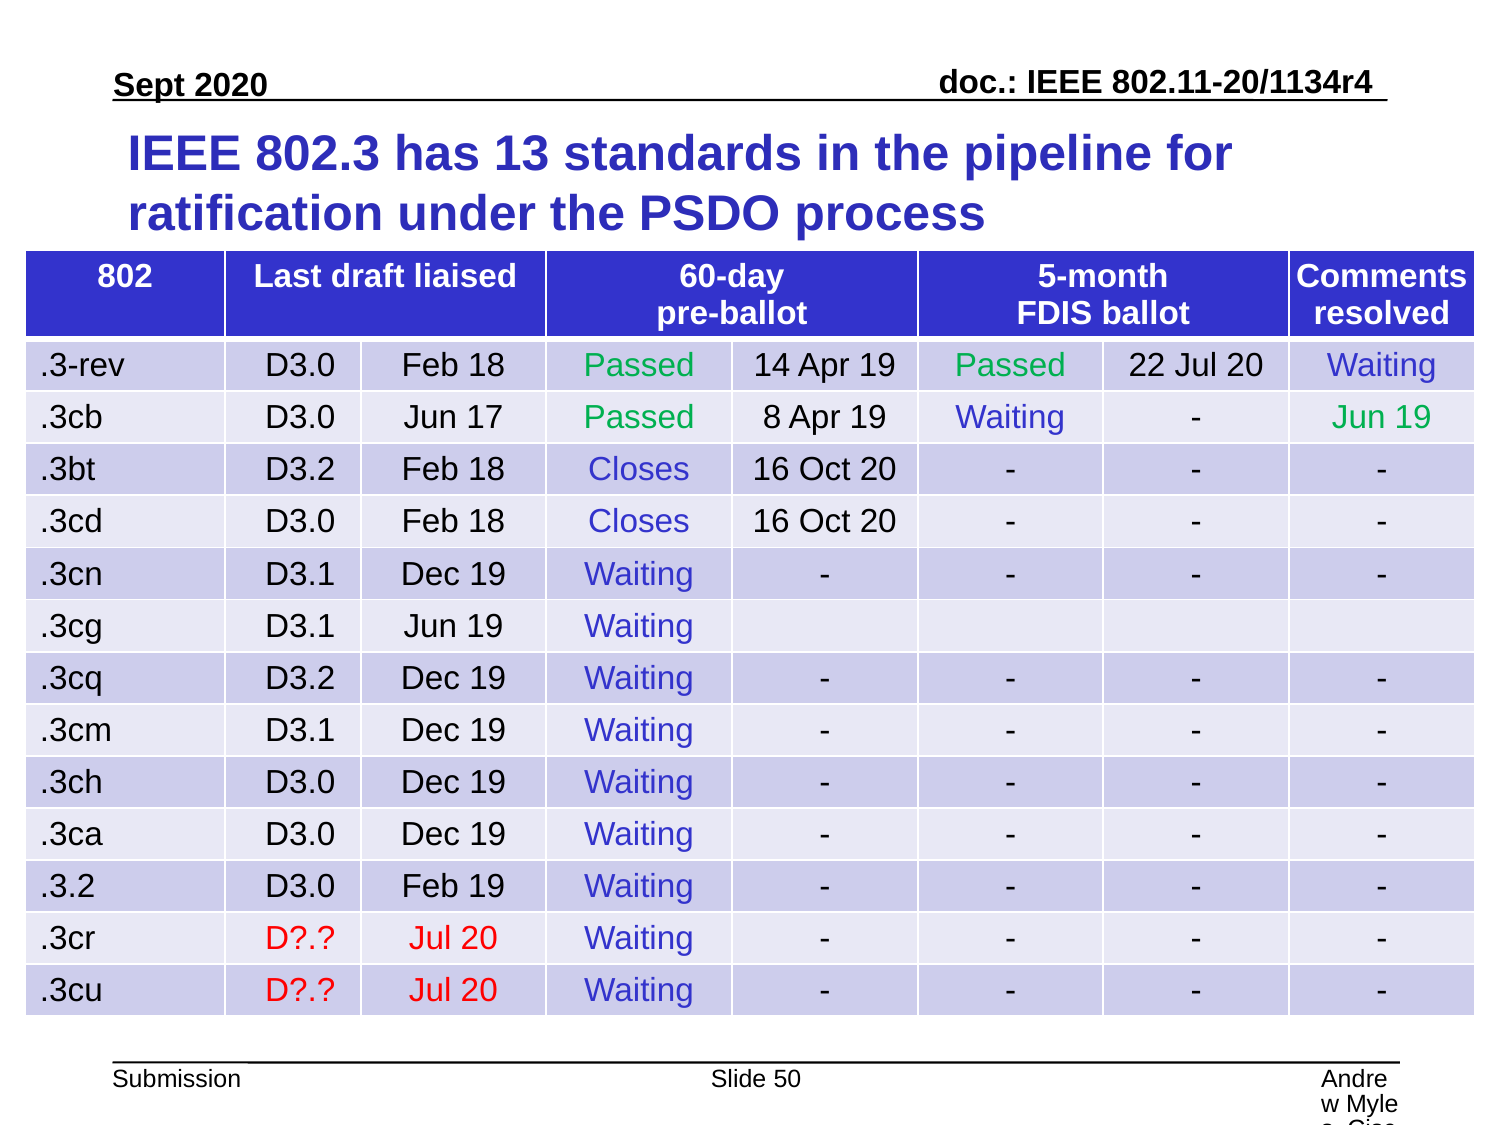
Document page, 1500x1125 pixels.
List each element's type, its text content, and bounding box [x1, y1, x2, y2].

table_cell 8 Apr 19 [733, 392, 917, 442]
table_cell - [1290, 653, 1474, 703]
table_header 802 [26, 251, 224, 336]
table_cell Feb 18 [362, 444, 545, 494]
table_cell - [733, 913, 917, 963]
table_cell D3.1 [226, 600, 360, 651]
table_cell Waiting [547, 757, 731, 807]
table_cell Dec 19 [362, 705, 545, 755]
title IEEE 802.3 has 13 standards in the pipeline for ratification under the PSDO process [112, 112, 1388, 249]
table_cell Waiting [547, 548, 731, 599]
table_cell - [1290, 496, 1474, 547]
table_cell - [733, 757, 917, 807]
table_header Comments resolved [1290, 251, 1474, 336]
table_header 5-month FDIS ballot [919, 251, 1288, 336]
table_cell - [1104, 496, 1288, 547]
table_cell D?.? [226, 913, 360, 963]
table_cell D3.1 [226, 548, 360, 599]
table_cell .3cq [26, 653, 224, 703]
table_cell D?.? [226, 965, 360, 1015]
table_cell .3-rev [26, 342, 224, 390]
table_cell - [1104, 392, 1288, 442]
table_cell - [919, 496, 1102, 547]
table_cell [919, 600, 1102, 651]
table_cell D3.0 [226, 757, 360, 807]
table_cell - [1104, 444, 1288, 494]
table_cell - [1104, 965, 1288, 1015]
table_cell - [919, 809, 1102, 859]
table_cell - [1290, 913, 1474, 963]
table_cell Dec 19 [362, 757, 545, 807]
table_header Last draft liaised [226, 251, 545, 336]
table_cell Closes [547, 496, 731, 547]
table_cell Dec 19 [362, 548, 545, 599]
table_cell Jun 19 [1290, 392, 1474, 442]
table_cell - [1290, 444, 1474, 494]
table_cell 14 Apr 19 [733, 342, 917, 390]
table_cell .3cd [26, 496, 224, 547]
table_cell .3cn [26, 548, 224, 599]
table_cell Dec 19 [362, 809, 545, 859]
table_cell Jun 17 [362, 392, 545, 442]
table_cell Feb 19 [362, 861, 545, 911]
table_cell Waiting [547, 913, 731, 963]
slide_number Slide 50 [709, 1061, 803, 1093]
table_cell - [1290, 809, 1474, 859]
table_cell - [1104, 548, 1288, 599]
table_cell Passed [547, 342, 731, 390]
table_cell 22 Jul 20 [1104, 342, 1288, 390]
table_cell - [1290, 861, 1474, 911]
table_cell D3.0 [226, 342, 360, 390]
table_cell .3cb [26, 392, 224, 442]
table_cell D3.2 [226, 653, 360, 703]
table_cell - [1290, 548, 1474, 599]
table_cell D3.0 [226, 392, 360, 442]
table_cell [1104, 600, 1288, 651]
table_cell [733, 600, 917, 651]
table_cell Feb 18 [362, 496, 545, 547]
table_cell Waiting [547, 705, 731, 755]
table_cell .3bt [26, 444, 224, 494]
table_cell Jun 19 [362, 600, 545, 651]
table_cell - [919, 913, 1102, 963]
table_cell .3cu [26, 965, 224, 1015]
table_cell - [733, 809, 917, 859]
table_cell .3cg [26, 600, 224, 651]
table_cell - [1104, 913, 1288, 963]
table_cell - [1290, 757, 1474, 807]
table_cell - [733, 861, 917, 911]
table_cell .3cm [26, 705, 224, 755]
table_cell [1290, 600, 1474, 651]
table_cell Passed [547, 392, 731, 442]
table_cell D3.0 [226, 496, 360, 547]
table_cell - [919, 444, 1102, 494]
table_cell - [919, 757, 1102, 807]
table_cell Waiting [547, 861, 731, 911]
table_cell - [1104, 757, 1288, 807]
table_cell - [1290, 965, 1474, 1015]
table_cell Jul 20 [362, 965, 545, 1015]
table_cell Feb 18 [362, 342, 545, 390]
table_cell - [1104, 861, 1288, 911]
table_cell .3cr [26, 913, 224, 963]
table_cell D3.0 [226, 861, 360, 911]
table_cell Waiting [919, 392, 1102, 442]
footer Andrew Myles, Cisco [1320, 1061, 1402, 1093]
table_cell Passed [919, 342, 1102, 390]
table_cell Waiting [547, 653, 731, 703]
table_cell 16 Oct 20 [733, 444, 917, 494]
table_cell D3.0 [226, 809, 360, 859]
table_cell - [919, 965, 1102, 1015]
table_cell - [919, 653, 1102, 703]
table_cell .3ca [26, 809, 224, 859]
table_cell Waiting [547, 965, 731, 1015]
table_cell - [1104, 653, 1288, 703]
table_cell .3ch [26, 757, 224, 807]
table_cell - [1290, 705, 1474, 755]
table_cell - [733, 653, 917, 703]
table_cell Jul 20 [362, 913, 545, 963]
table_cell - [733, 965, 917, 1015]
table_header 60-day pre-ballot [547, 251, 917, 336]
table_cell 16 Oct 20 [733, 496, 917, 547]
table_cell Waiting [1290, 342, 1474, 390]
table_cell - [733, 705, 917, 755]
table_cell - [919, 705, 1102, 755]
table_cell - [919, 548, 1102, 599]
table_cell D3.1 [226, 705, 360, 755]
table_cell Waiting [547, 809, 731, 859]
table_cell - [1104, 705, 1288, 755]
table_cell Waiting [547, 600, 731, 651]
table_cell - [733, 548, 917, 599]
table_cell .3.2 [26, 861, 224, 911]
table_cell Dec 19 [362, 653, 545, 703]
table_cell - [919, 861, 1102, 911]
table_cell - [1104, 809, 1288, 859]
table_cell Closes [547, 444, 731, 494]
table_cell D3.2 [226, 444, 360, 494]
